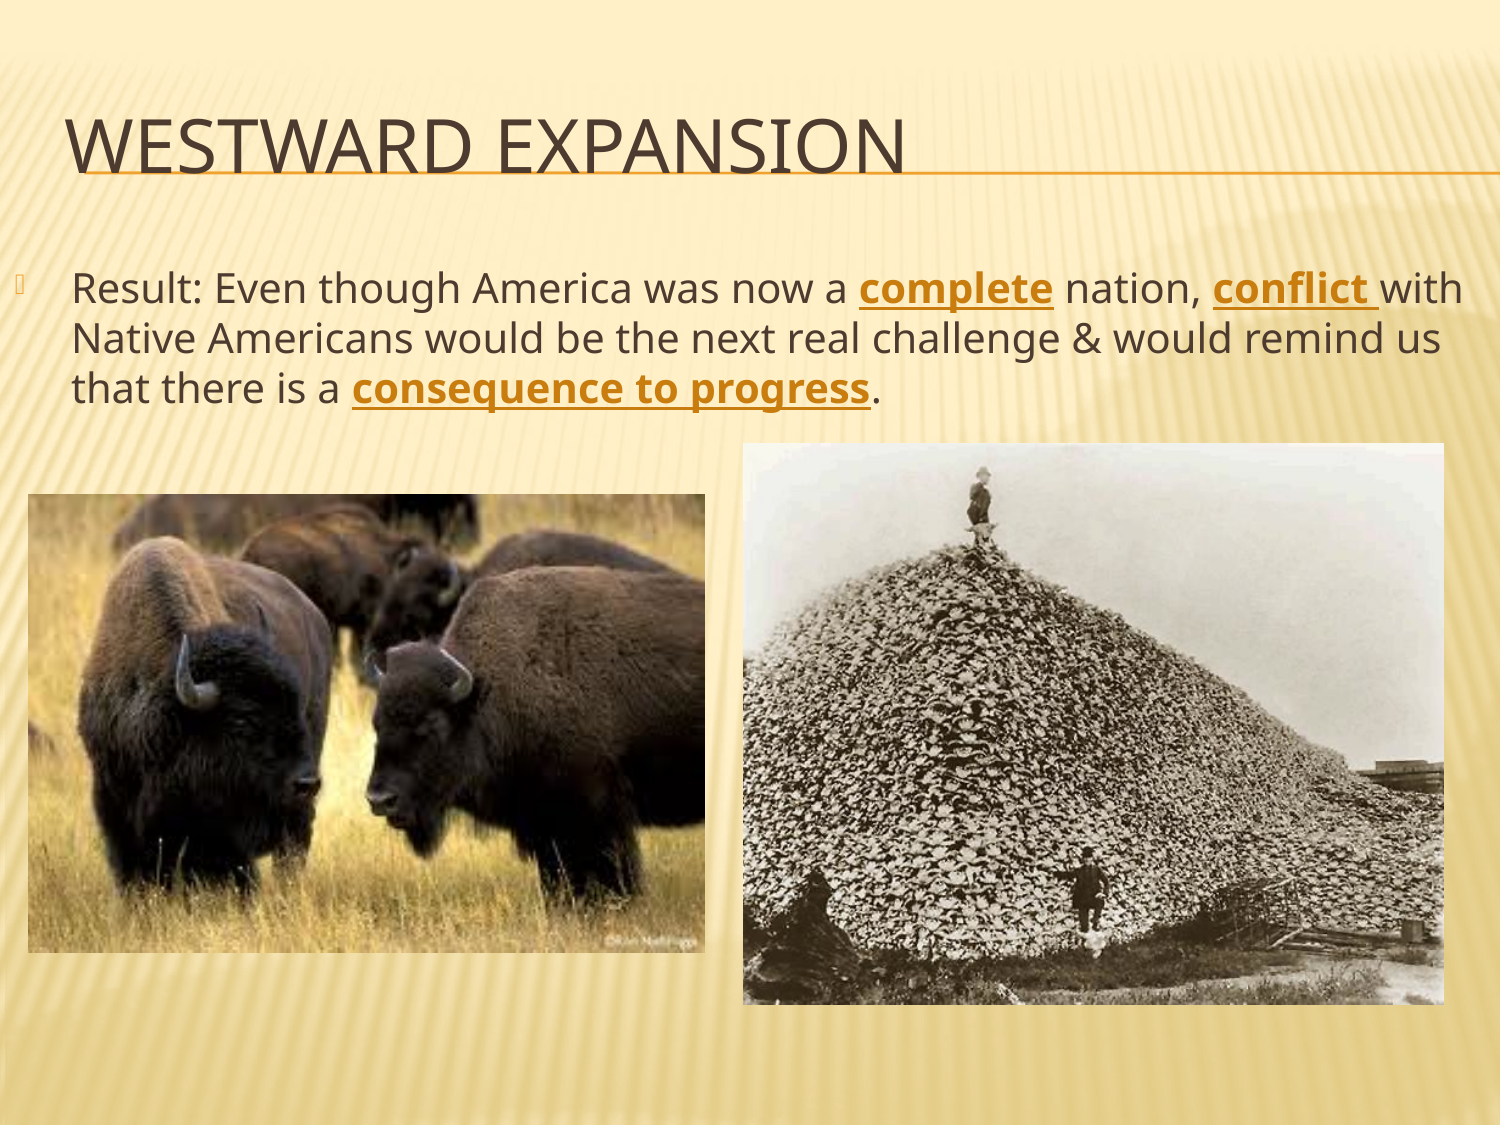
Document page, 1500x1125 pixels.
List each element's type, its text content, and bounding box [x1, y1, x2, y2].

picture [742, 443, 1444, 1005]
list Result: Even though America was now a complete nation, conflict with Native Americans would be the next real challenge & would remind us that there is a consequence to progress. [0, 254, 1500, 1073]
title Westward Expansion [50, 75, 1475, 213]
picture [28, 494, 706, 954]
